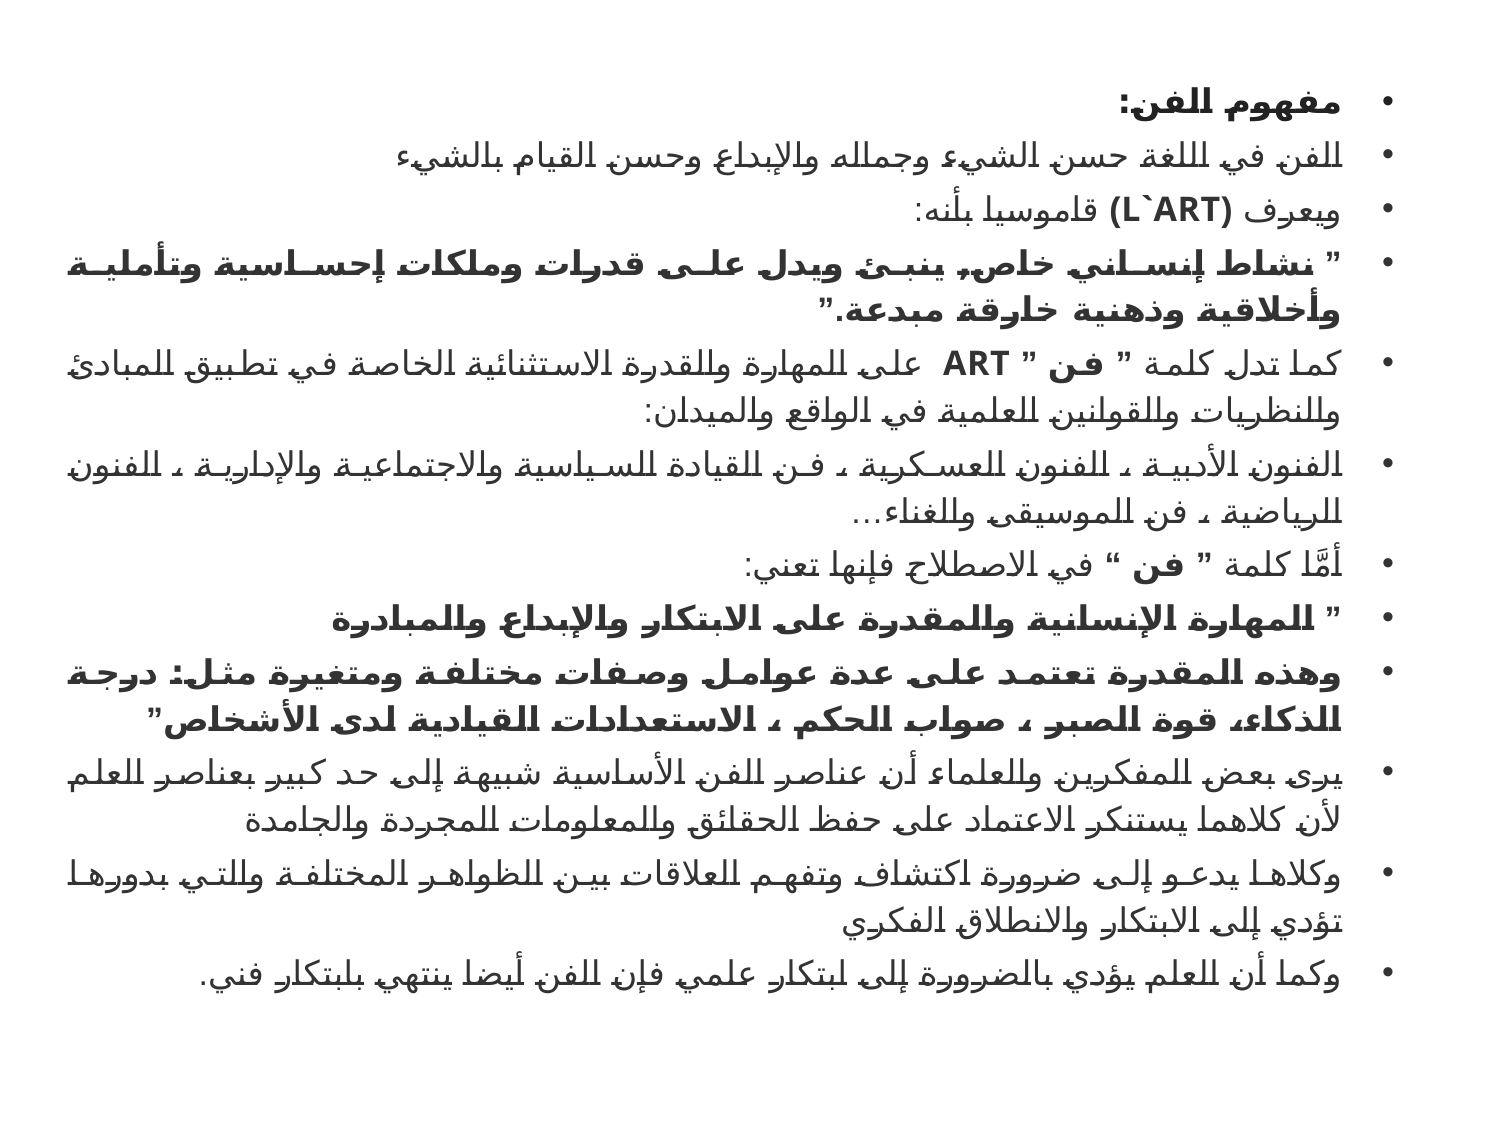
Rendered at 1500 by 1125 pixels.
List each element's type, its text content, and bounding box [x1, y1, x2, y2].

list مفهوم الفن: الفن في اللغة حسن الشيء وجماله والإبداع وحسن القيام بالشيء ويعرف (L`ART) قاموسيا بأنه: ” نشاط إنساني خاص, ينبئ ويدل على قدرات وملكات إحساسية وتأملية وأخلاقية وذهنية خارقة مبدعة.” كما تدل كلمة ” فن ” ART على المهارة والقدرة الاستثنائية الخاصة في تطبيق المبادئ والنظريات والقوانين العلمية في الواقع والميدان: الفنون الأدبية ، الفنون العسكرية ، فن القيادة السياسية والاجتماعية والإدارية ، الفنون الرياضية ، فن الموسيقى والغناء… أمَّا كلمة ” فن “ في الاصطلاح فإنها تعني: ” المهارة الإنسانية والمقدرة على الابتكار والإبداع والمبادرة وهذه المقدرة تعتمد على عدة عوامل وصفات مختلفة ومتغيرة مثل: درجة الذكاء، قوة الصبر ، صواب الحكم ، الاستعدادات القيادية لدى الأشخاص” يرى بعض المفكرين والعلماء أن عناصر الفن الأساسية شبيهة إلى حد كبير بعناصر العلم لأن كلاهما يستنكر الاعتماد على حفظ الحقائق والمعلومات المجردة والجامدة وكلاها يدعو إلى ضرورة اكتشاف وتفهم العلاقات بين الظواهر المختلفة والتي بدورها تؤدي إلى الابتكار والانطلاق الفكري وكما أن العلم يؤدي بالضرورة إلى ابتكار علمي فإن الفن أيضا ينتهي بابتكار فني. [53, 66, 1404, 1010]
